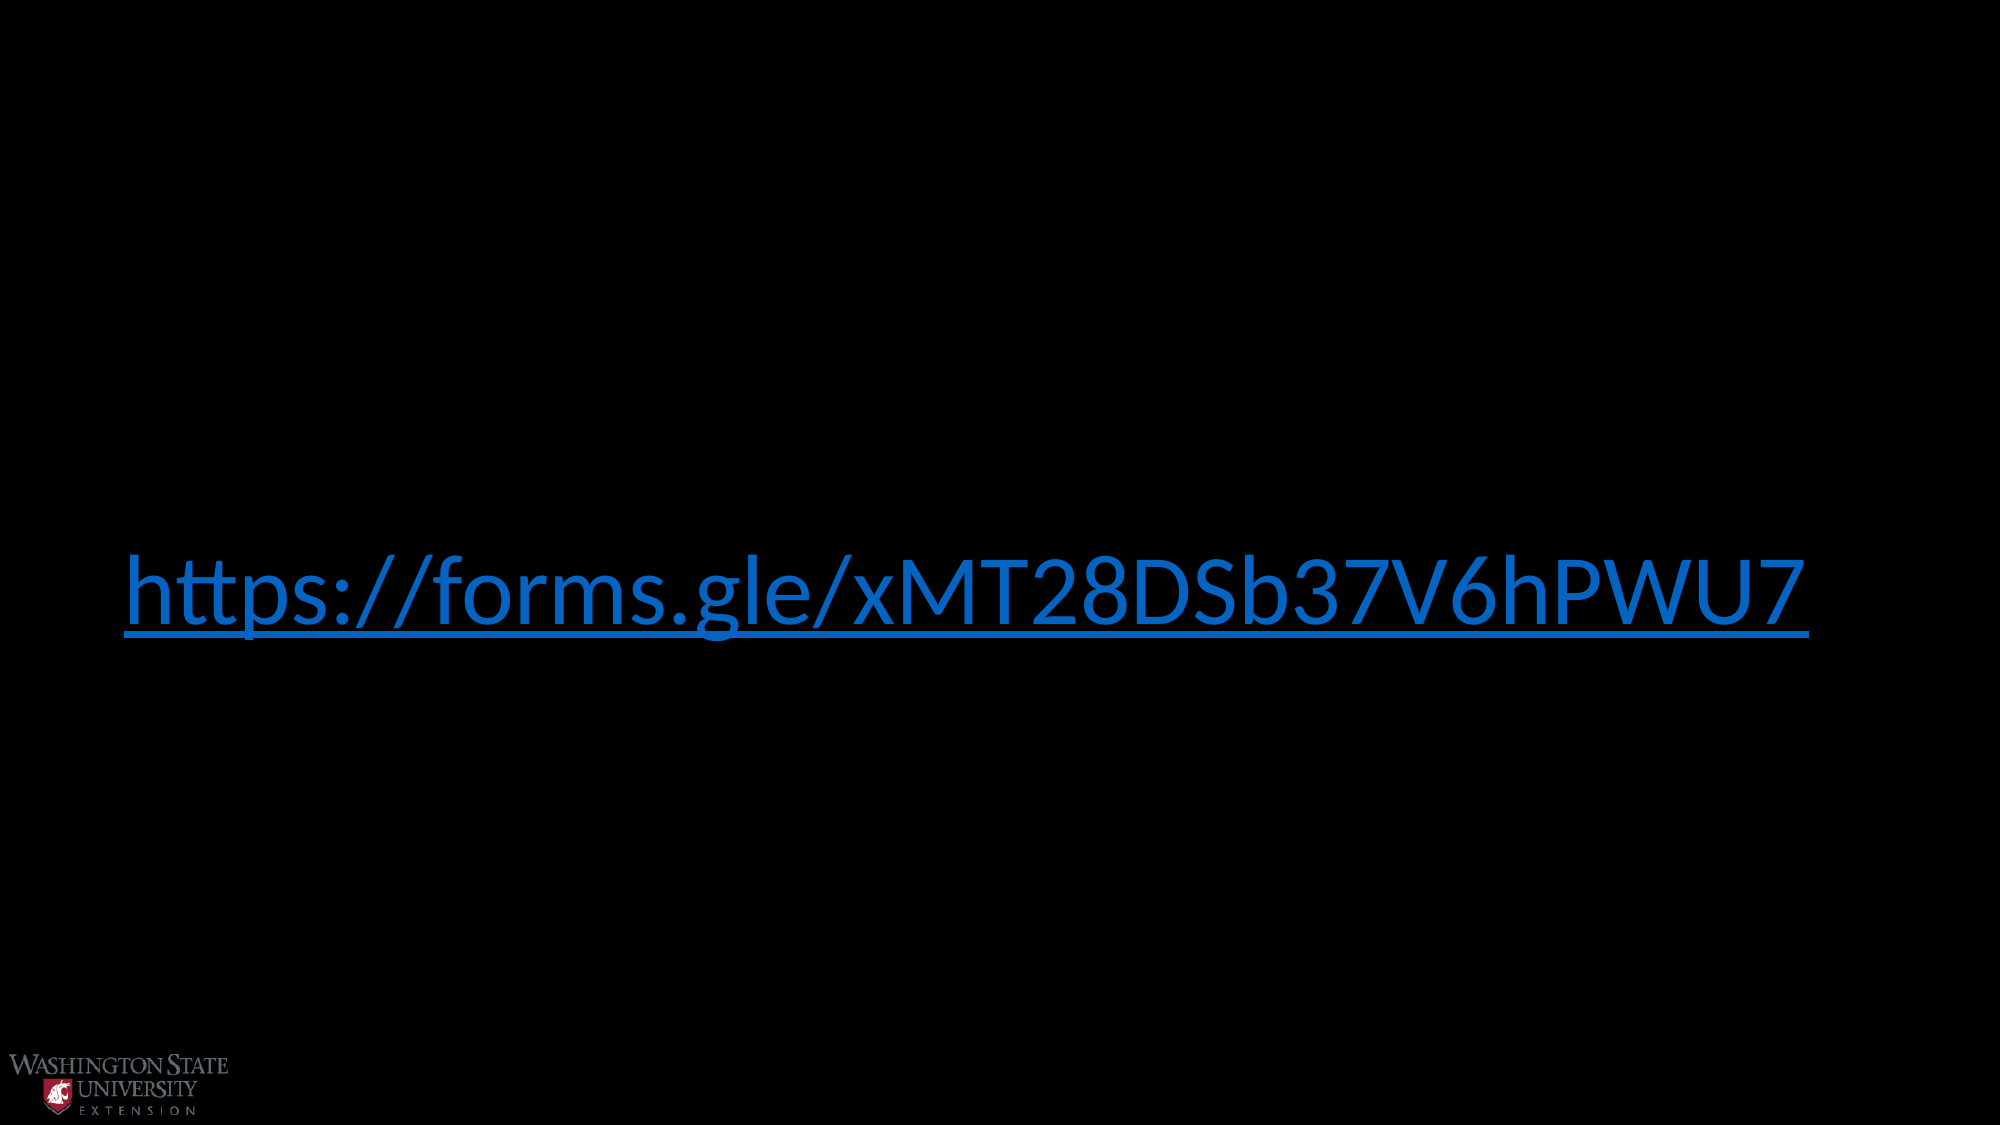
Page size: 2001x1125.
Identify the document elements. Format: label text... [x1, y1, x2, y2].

picture [9, 1054, 228, 1115]
text_box https://forms.gle/xMT28DSb37V6hPWU7 [108, 517, 1905, 773]
